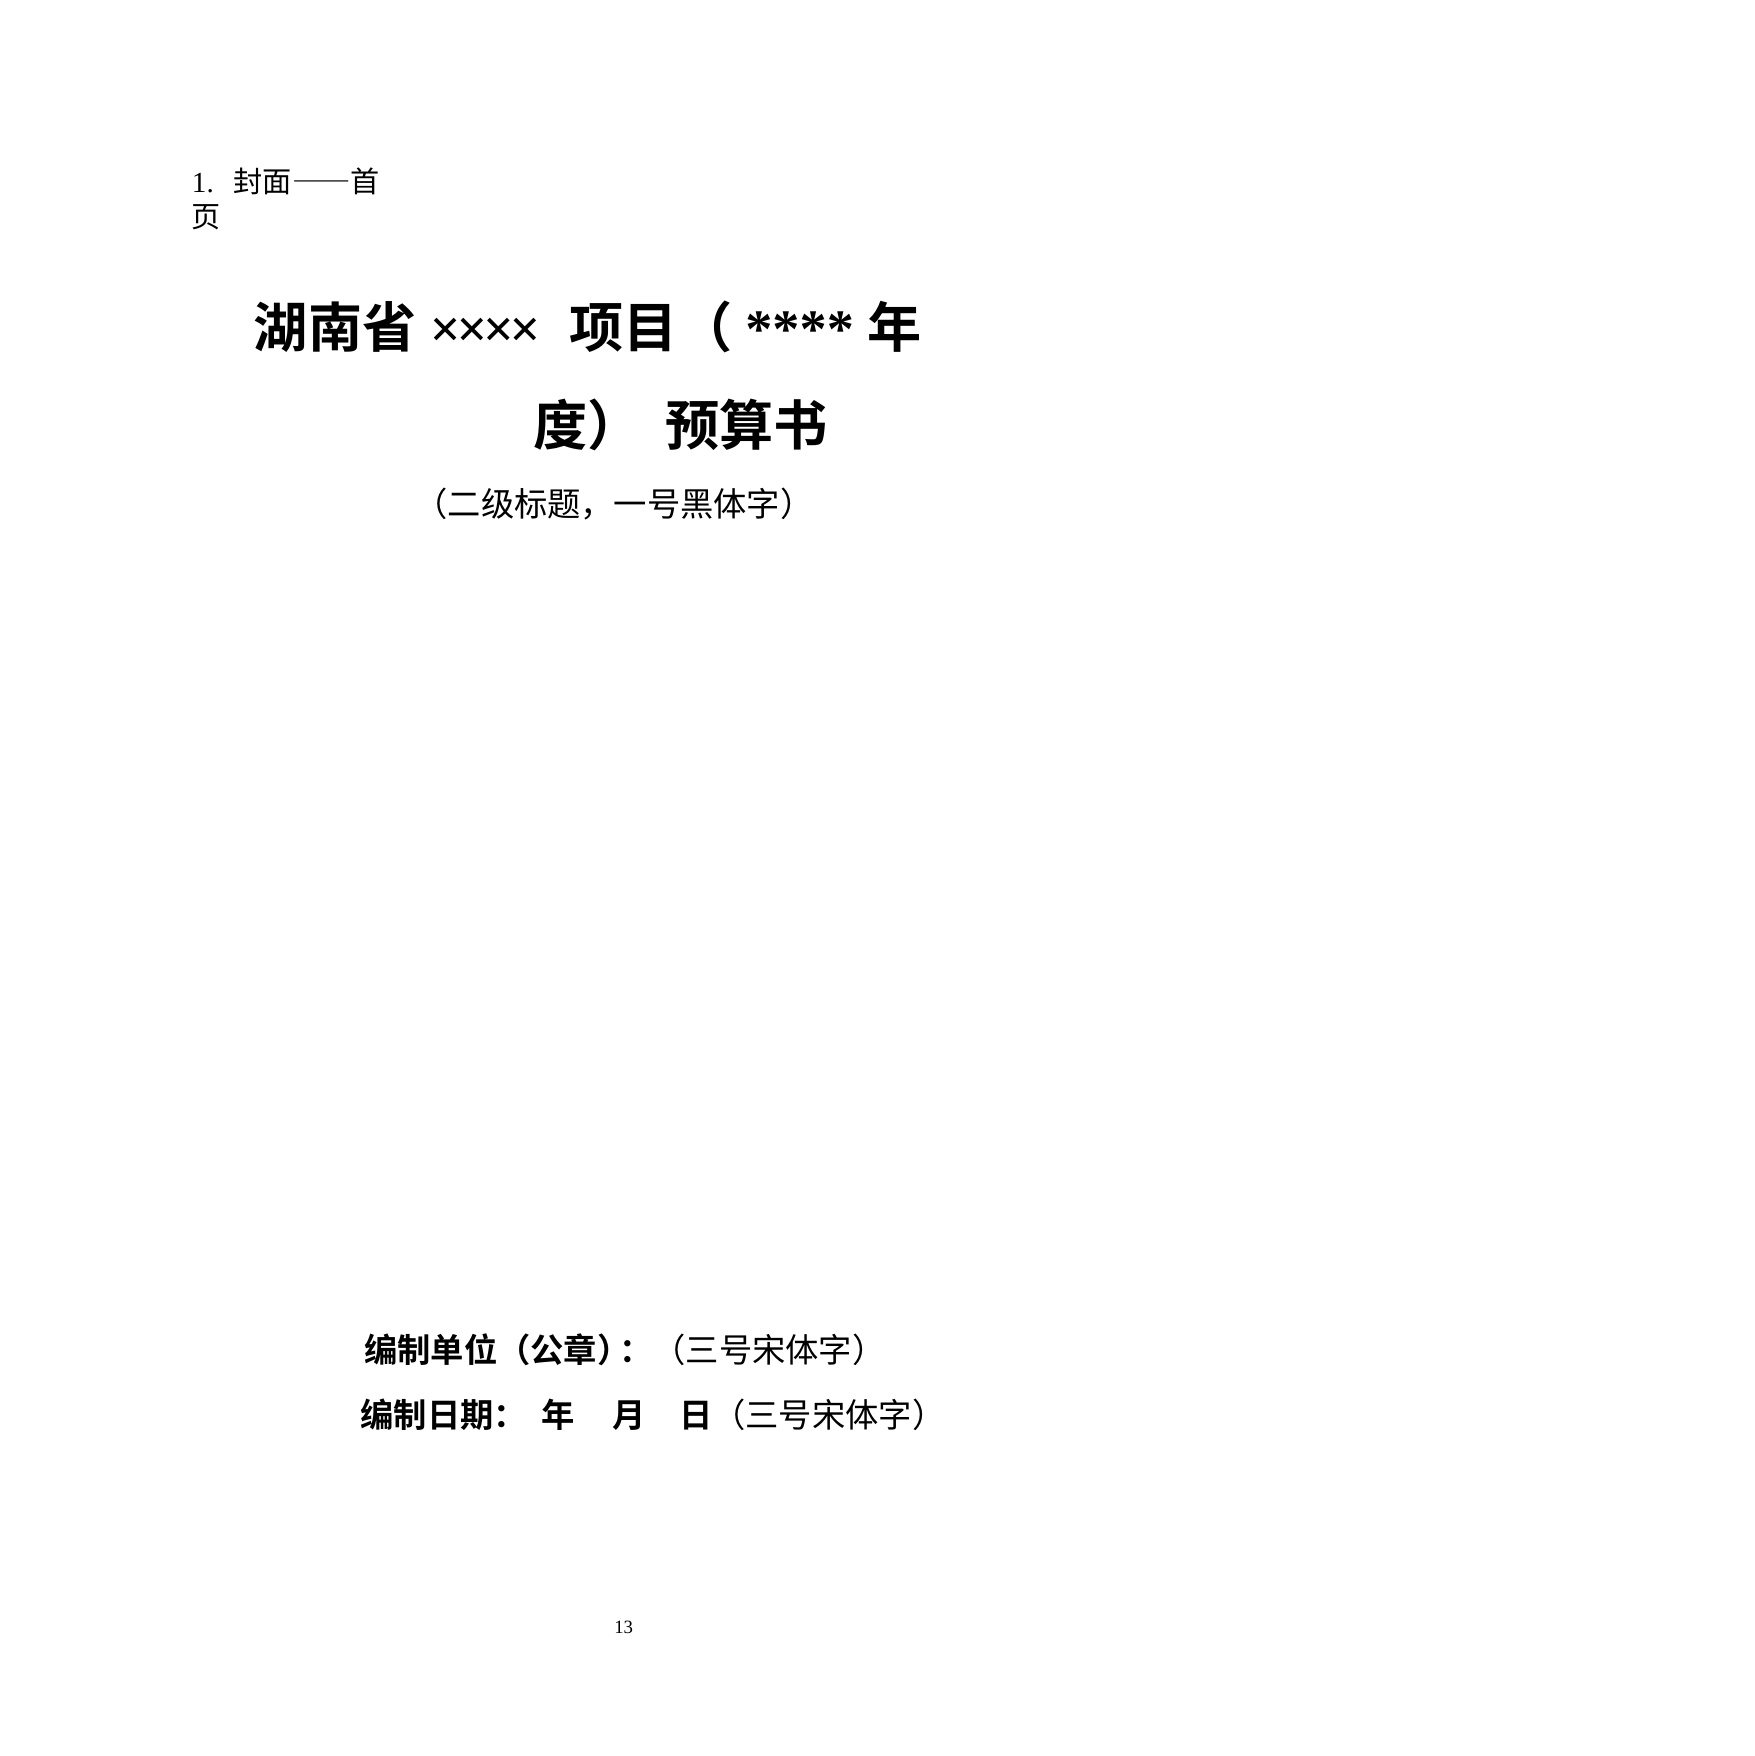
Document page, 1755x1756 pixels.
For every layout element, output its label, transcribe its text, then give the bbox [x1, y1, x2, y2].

title 湖南省×××× 项目（****年度） 预算书 [251, 259, 978, 555]
slide_number 14 [606, 1606, 638, 1756]
text_box 1. 封面——首页 [189, 161, 406, 234]
text_box （二级标题，一号黑体字） [412, 481, 817, 524]
text_box 编制单位（公章）：（三号宋体字） 编制日期： 年 月 日（三号宋体字） [358, 1326, 946, 1434]
